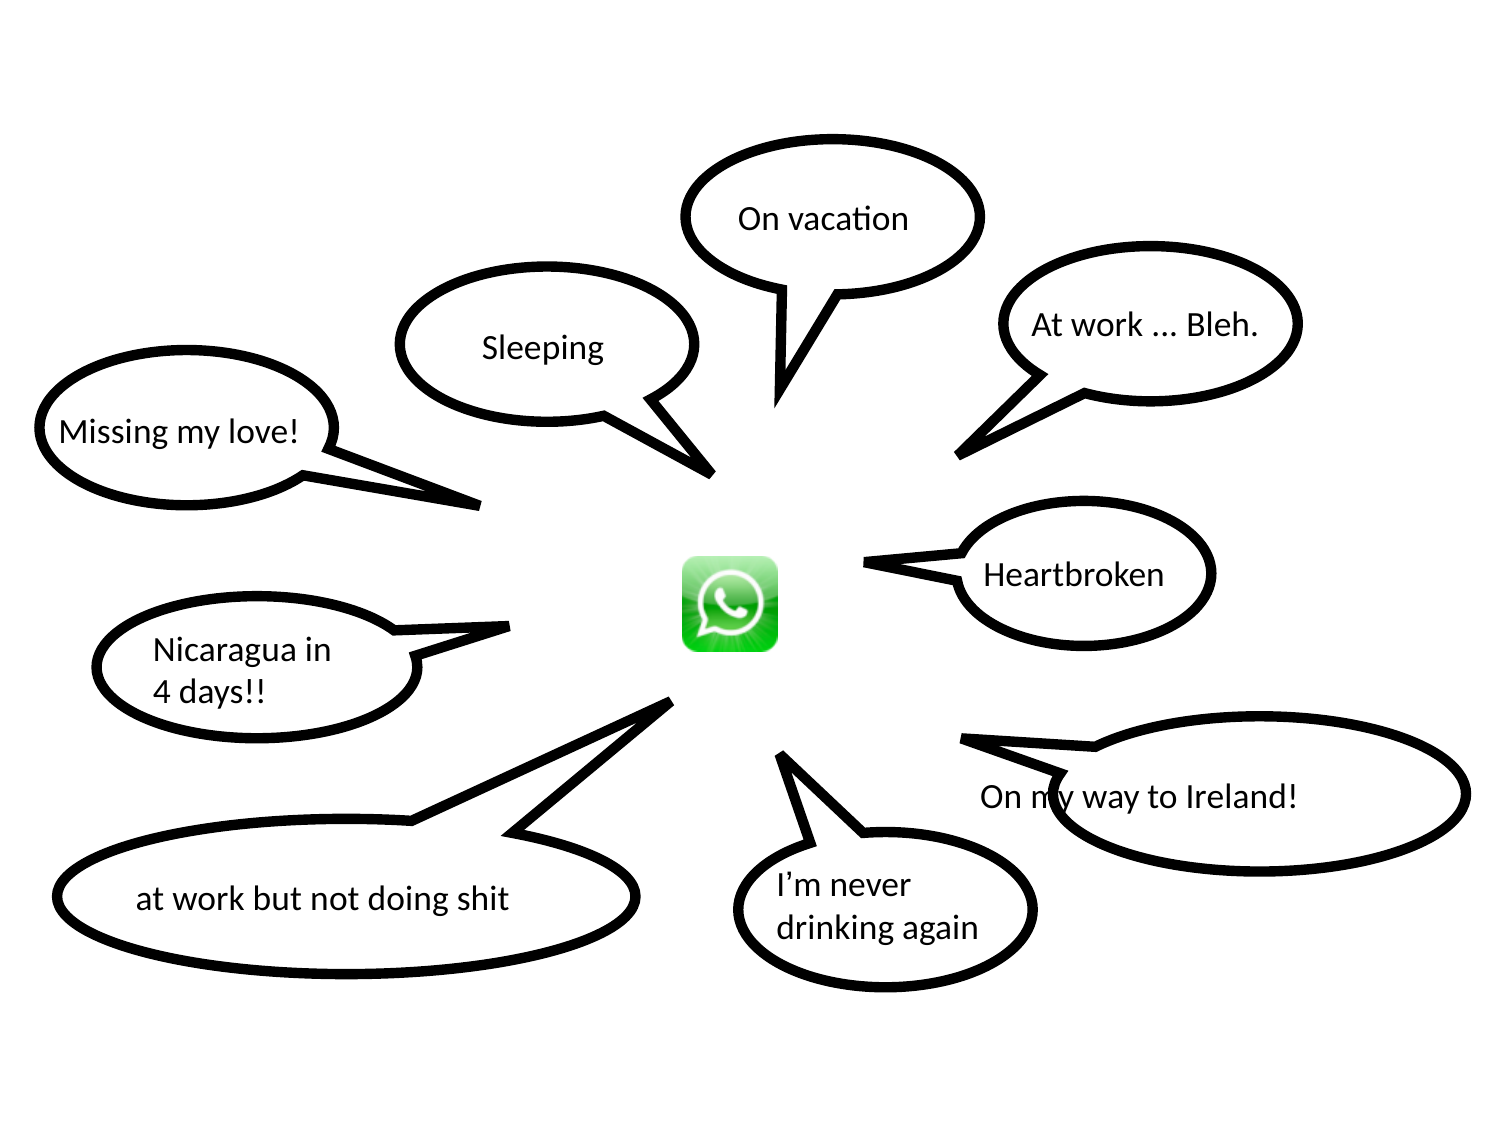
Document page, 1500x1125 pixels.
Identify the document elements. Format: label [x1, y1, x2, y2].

text_box [737, 831, 1033, 988]
text_box [1003, 245, 1299, 402]
text_box [979, 716, 1500, 872]
text_box [56, 818, 636, 975]
text_box [96, 595, 418, 739]
text_box [685, 138, 981, 295]
text_box [956, 500, 1212, 647]
picture [682, 556, 778, 652]
text_box [399, 266, 695, 423]
text_box [39, 349, 335, 506]
